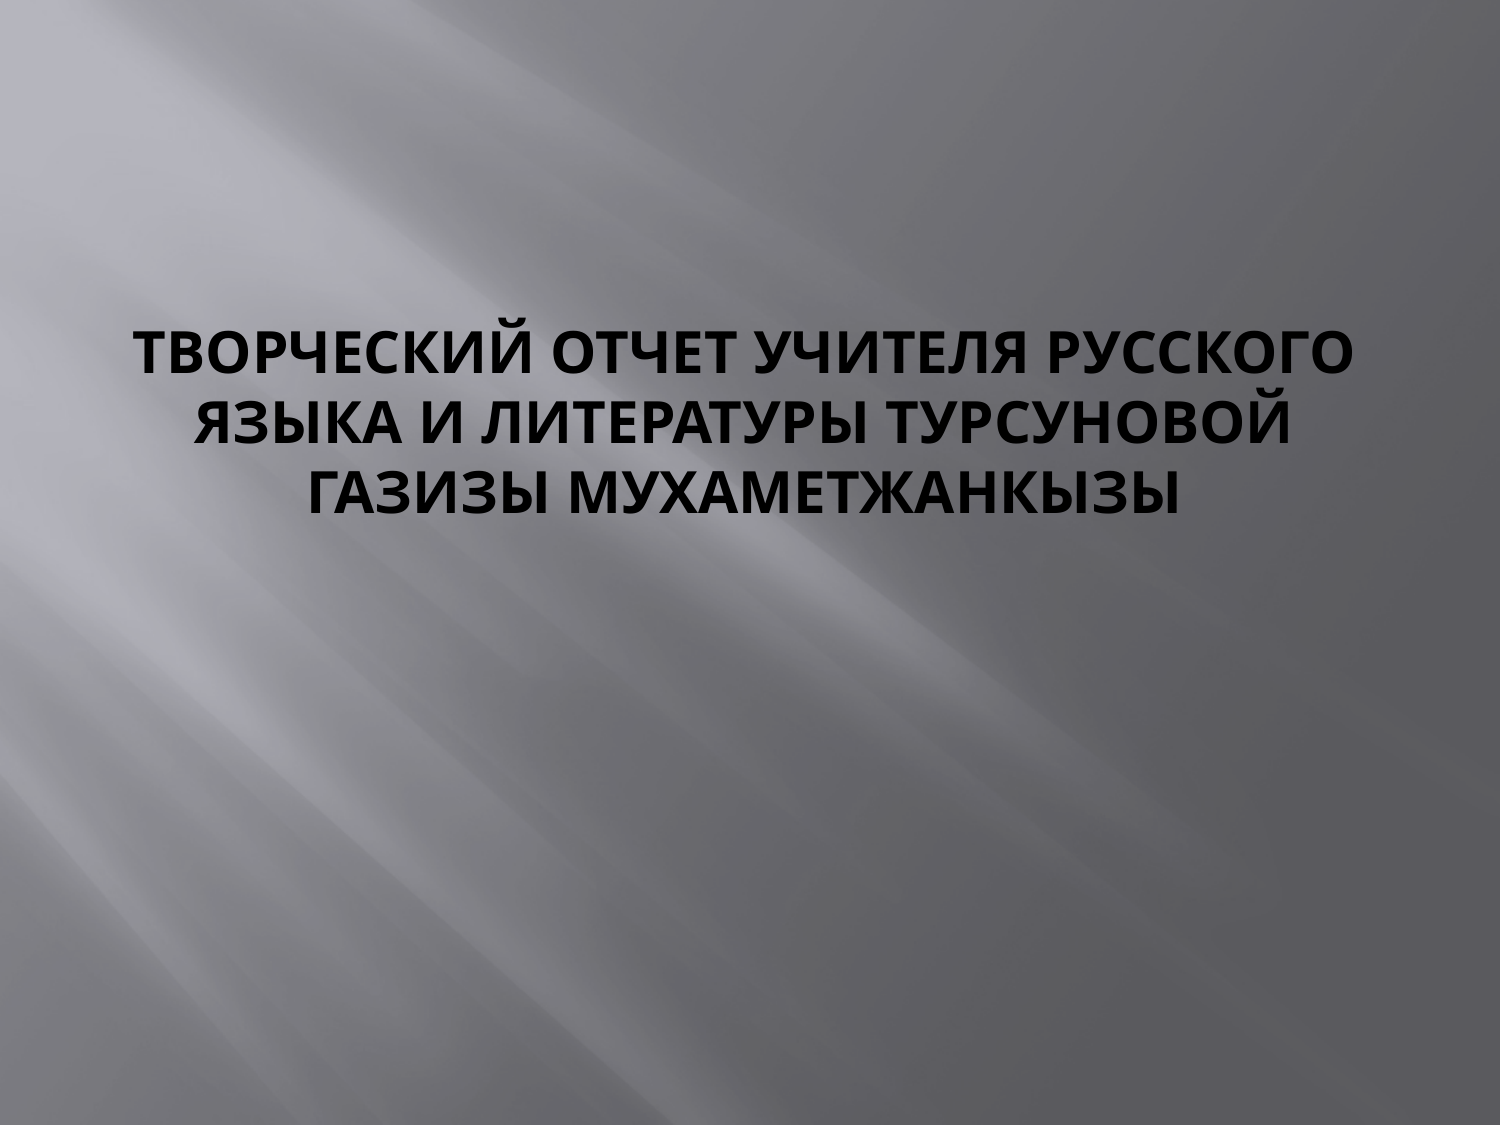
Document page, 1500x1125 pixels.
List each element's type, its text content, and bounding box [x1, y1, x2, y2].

title Творческий отчет учителя русского языка и литературы Турсуновой Газизы Мухаметжанкызы [69, 224, 1420, 525]
